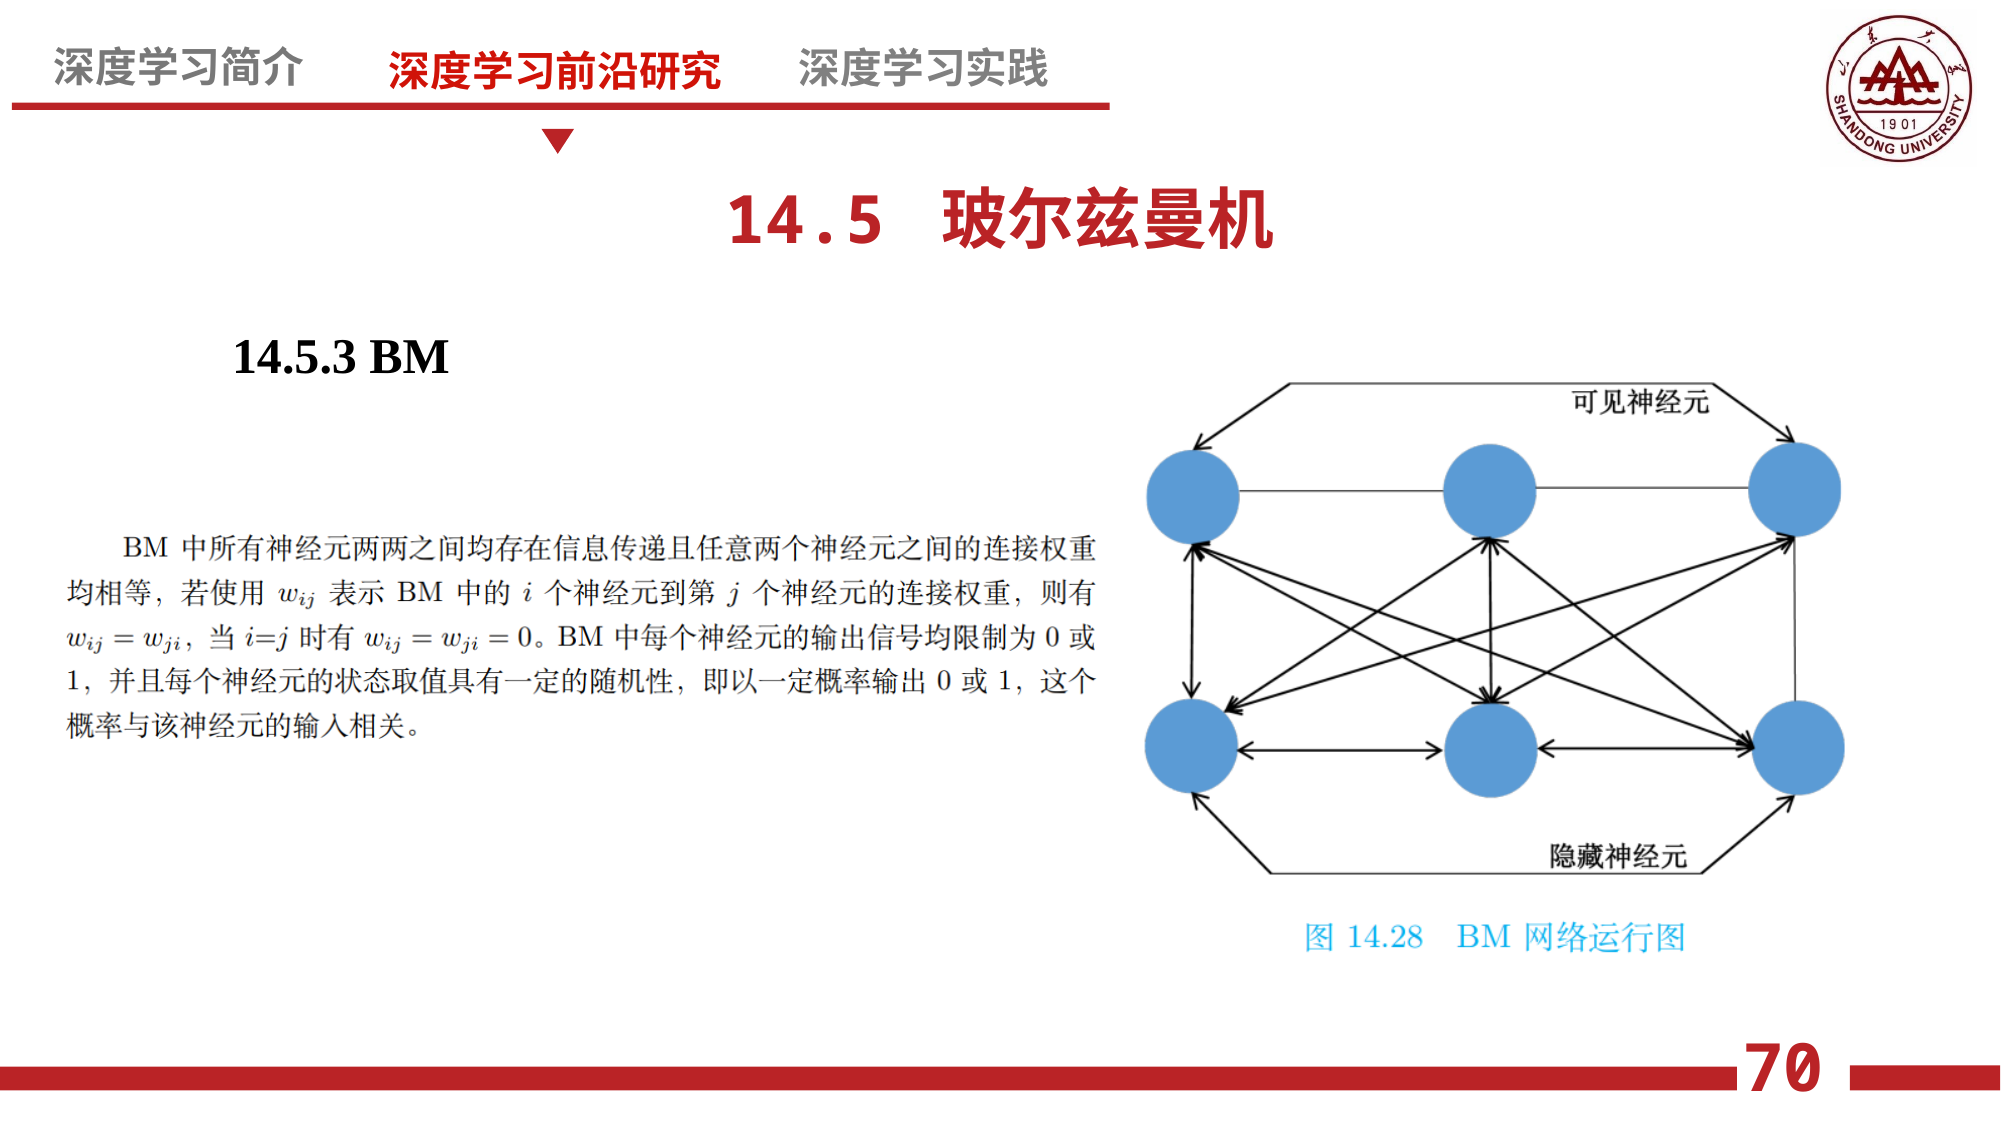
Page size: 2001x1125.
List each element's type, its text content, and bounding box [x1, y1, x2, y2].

text_box 14.5.3 BM [217, 316, 1783, 492]
picture [1820, 9, 1977, 167]
text_box 14.5 玻尔兹曼机 [710, 169, 1290, 264]
picture [54, 359, 1881, 971]
